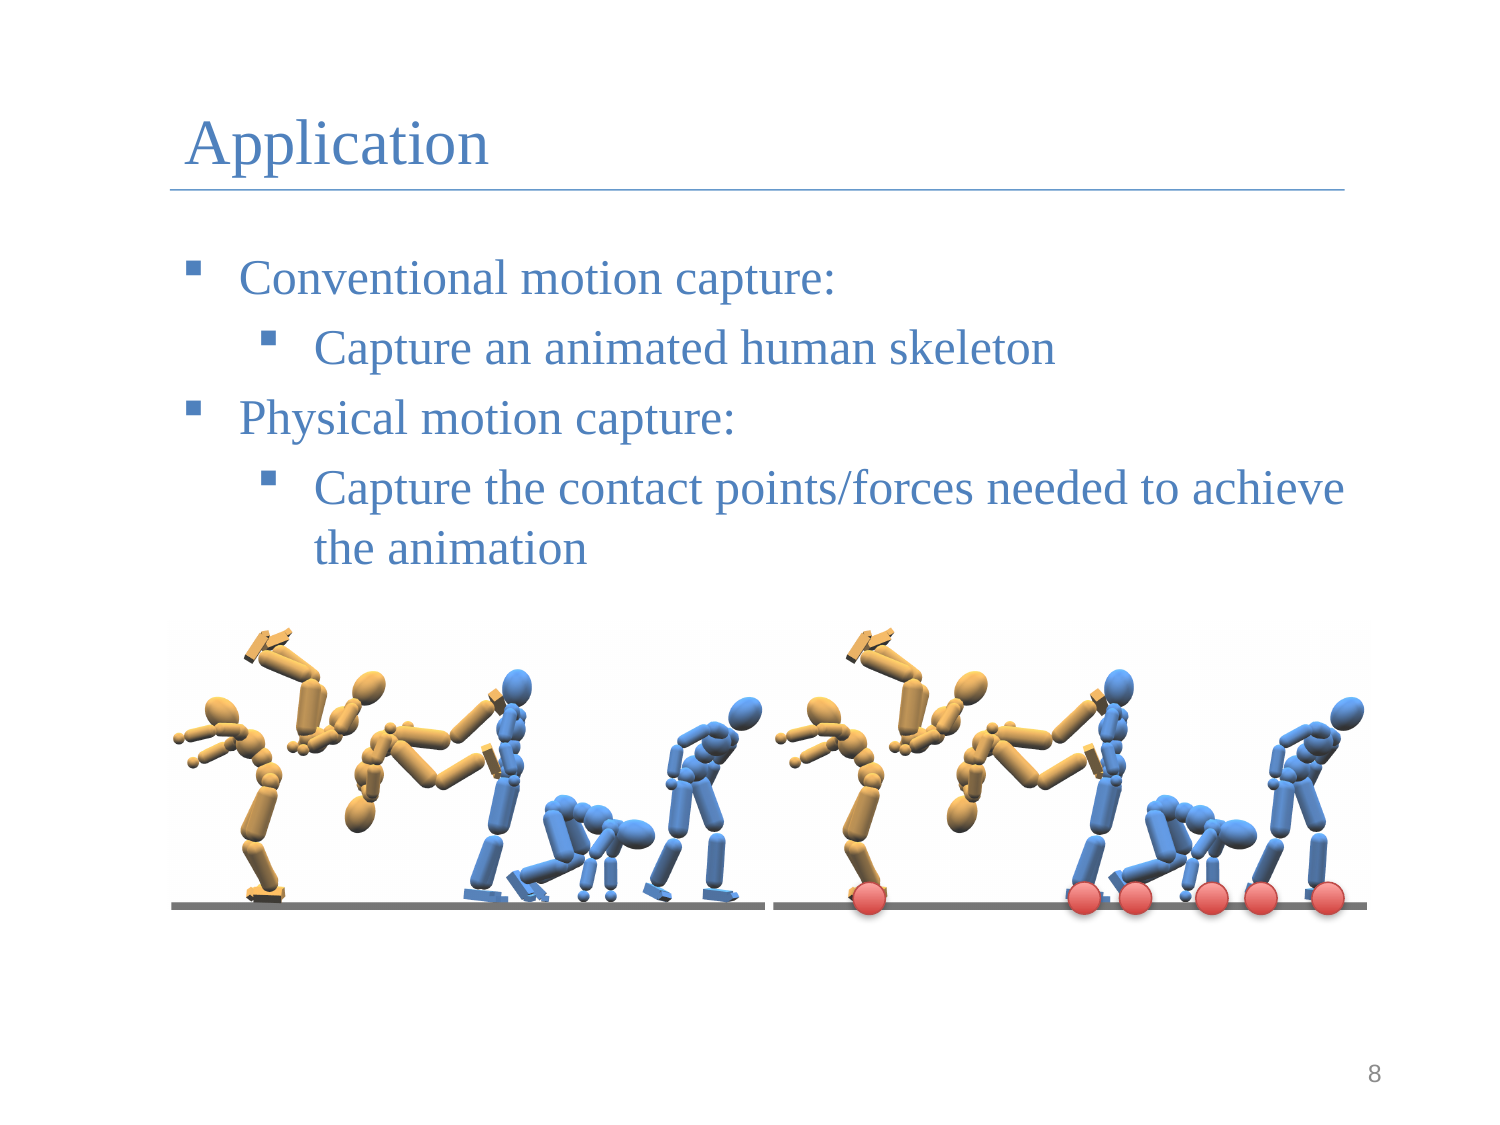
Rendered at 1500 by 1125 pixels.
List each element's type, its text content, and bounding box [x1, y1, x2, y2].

picture [167, 619, 768, 910]
text_box Conventional motion capture: Capture an animated human skeleton Physical motion capture: Capture the contact points/forces needed to achieve the animation [167, 237, 1397, 1043]
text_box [768, 619, 1371, 915]
title Application [169, 44, 1426, 233]
slide_number 8 [1059, 1042, 1397, 1103]
